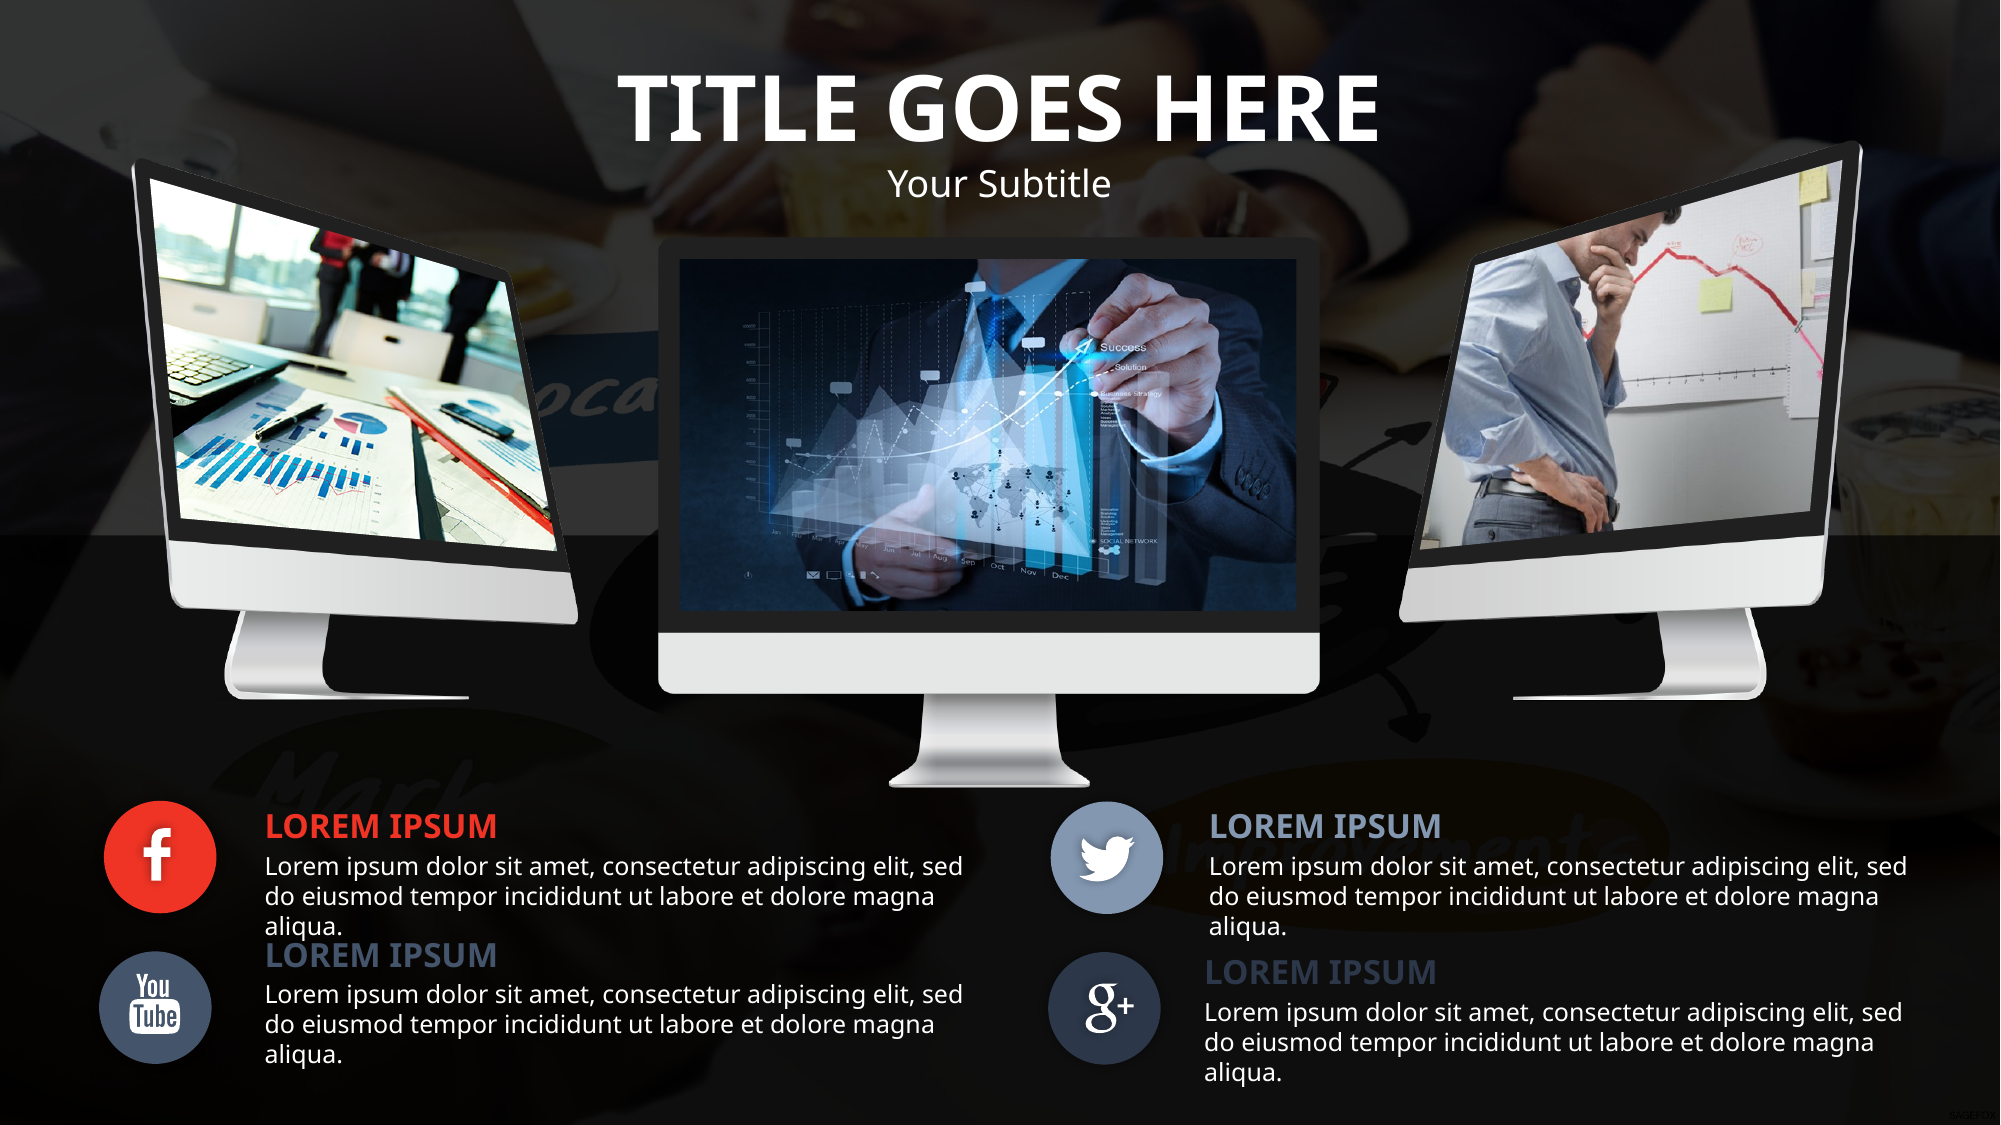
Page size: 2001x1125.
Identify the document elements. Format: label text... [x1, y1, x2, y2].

picture [0, 0, 2001, 1125]
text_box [1048, 952, 1161, 1065]
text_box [99, 951, 212, 1064]
text_box LOREM IPSUM Lorem ipsum dolor sit amet, consectetur adipiscing elit, sed do eiusmod tempor incididunt ut labore et dolore magna aliqua. [1189, 943, 1940, 1094]
text_box LOREM IPSUM Lorem ipsum dolor sit amet, consectetur adipiscing elit, sed do eiusmod tempor incididunt ut labore et dolore magna aliqua. [1194, 797, 1945, 948]
text_box LOREM IPSUM Lorem ipsum dolor sit amet, consectetur adipiscing elit, sed do eiusmod tempor incididunt ut labore et dolore magna aliqua. [249, 797, 1000, 926]
text_box TITLE GOES HERE Your Subtitle [548, 42, 1452, 212]
text_box LOREM IPSUM Lorem ipsum dolor sit amet, consectetur adipiscing elit, sed do eiusmod tempor incididunt ut labore et dolore magna aliqua. [249, 926, 1000, 1077]
text_box [0, 534, 2000, 1125]
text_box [1050, 801, 1164, 914]
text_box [103, 800, 217, 914]
